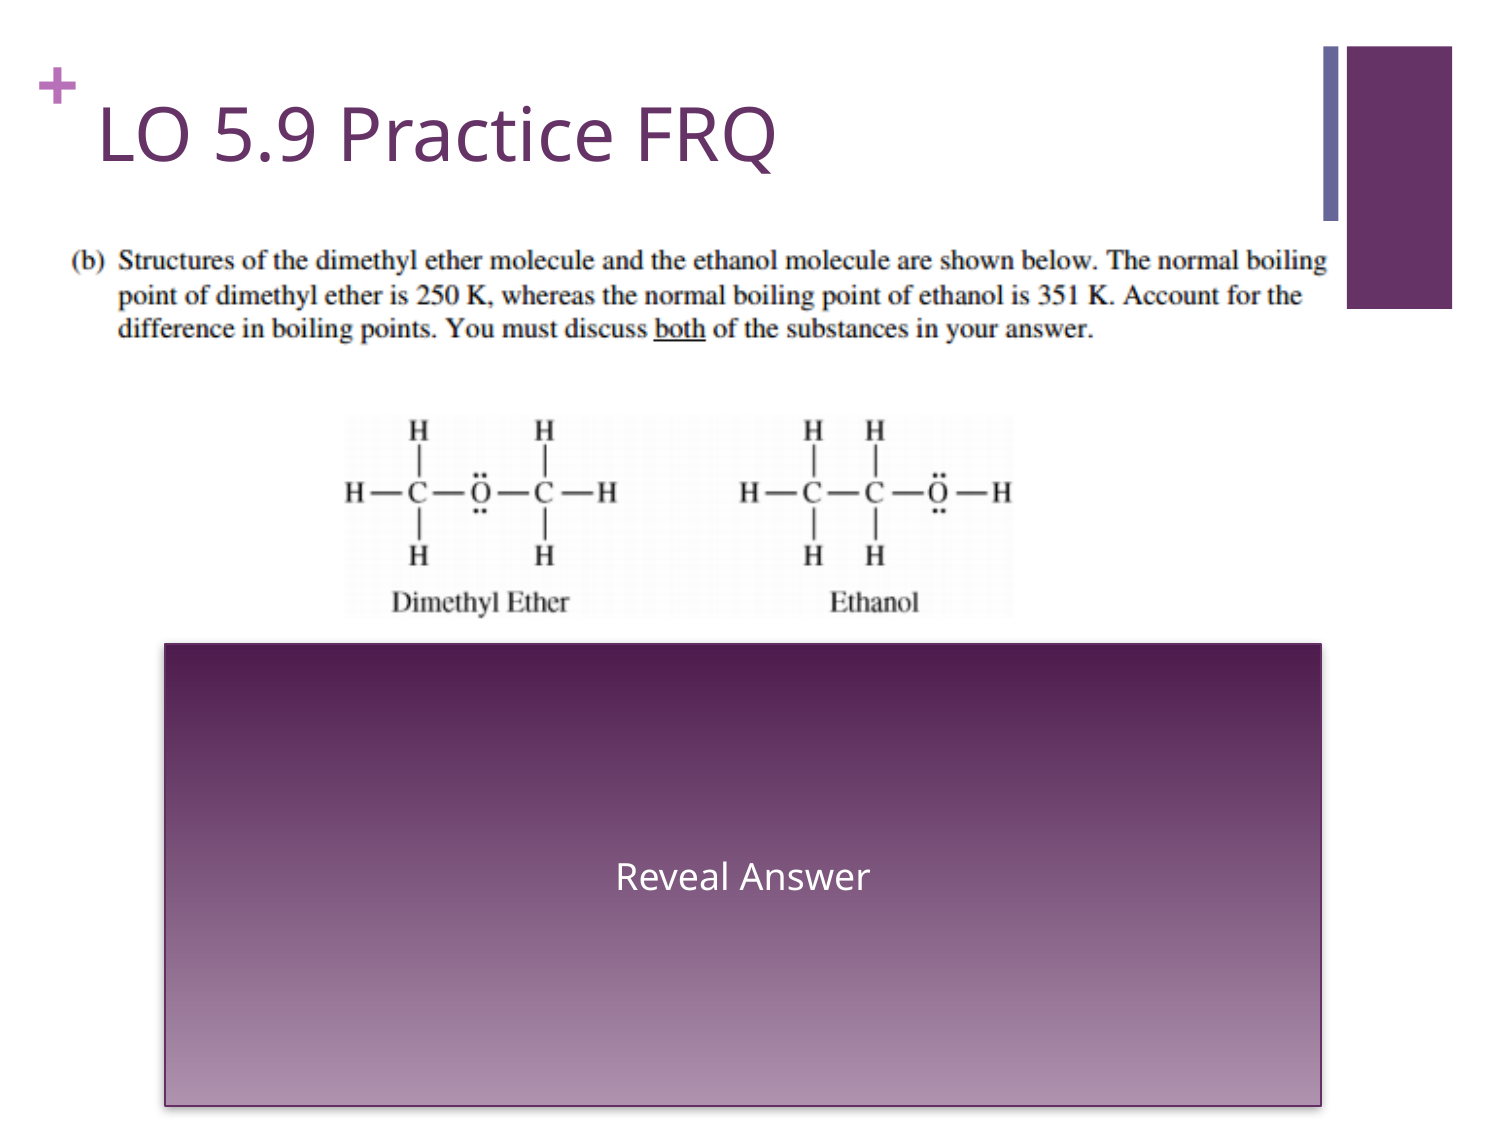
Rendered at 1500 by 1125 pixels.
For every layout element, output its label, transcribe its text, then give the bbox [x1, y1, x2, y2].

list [58, 220, 1345, 636]
title LO 5.9 Practice FRQ [81, 79, 1322, 218]
picture [164, 643, 1297, 1125]
text_box Reveal Answer [1303, 646, 1322, 1107]
